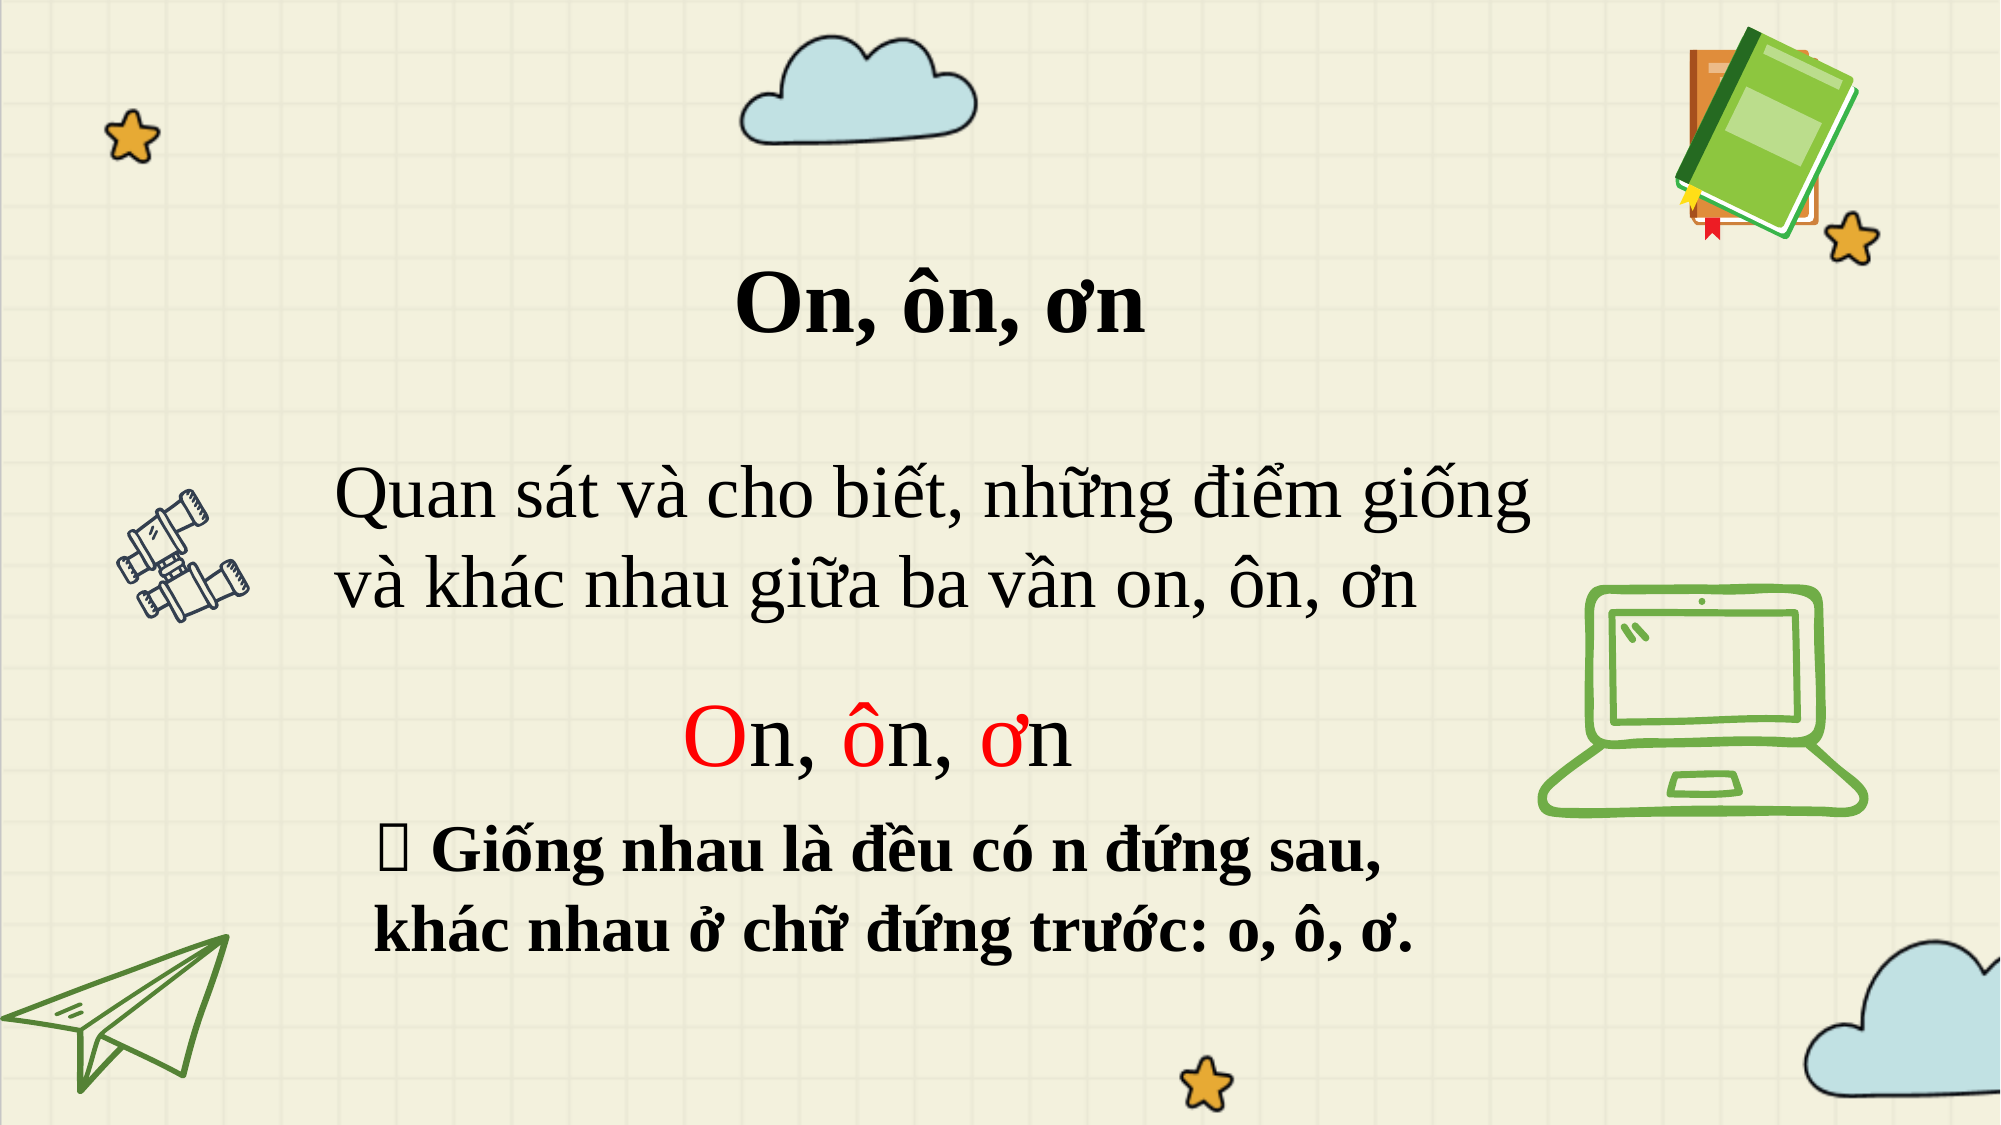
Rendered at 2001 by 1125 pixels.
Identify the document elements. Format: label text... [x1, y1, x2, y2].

text_box Quan sát và cho biết, những điểm giống và khác nhau giữa ba vần on, ôn, ơn [319, 435, 1573, 630]
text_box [116, 512, 238, 617]
text_box On, ôn, ơn [718, 233, 1188, 359]
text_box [0, 933, 230, 1094]
picture [0, 0, 2001, 1125]
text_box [1537, 583, 1869, 819]
text_box On, ôn, ơn [668, 667, 1139, 793]
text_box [1674, 26, 1860, 240]
text_box  Giống nhau là đều có n đứng sau, khác nhau ở chữ đứng trước: o, ô, ơ. [358, 797, 1448, 973]
